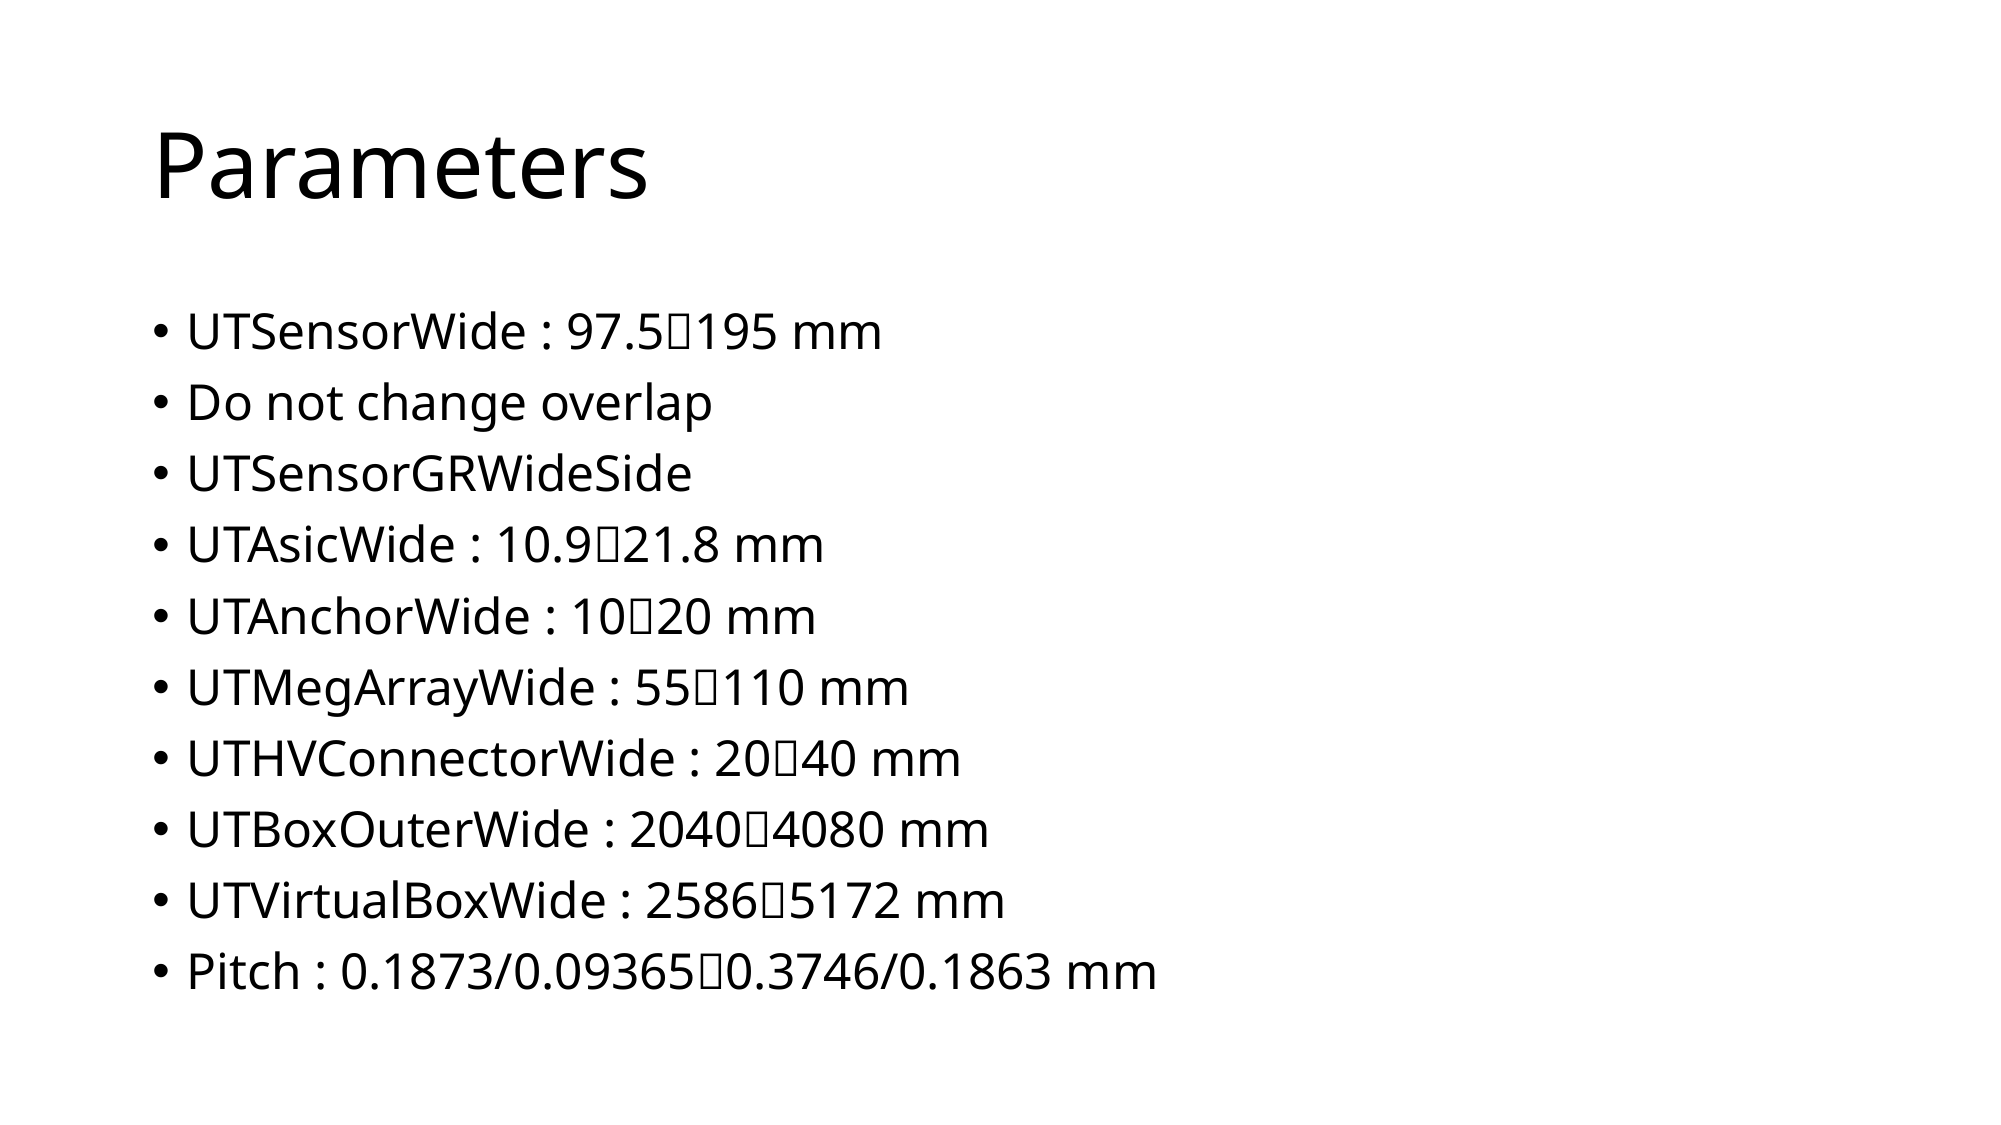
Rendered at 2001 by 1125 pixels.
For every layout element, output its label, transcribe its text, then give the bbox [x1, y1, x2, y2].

list UTSensorWide : 97.5195 mm Do not change overlap UTSensorGRWideSide UTAsicWide : 10.921.8 mm UTAnchorWide : 1020 mm UTMegArrayWide : 55110 mm UTHVConnectorWide : 2040 mm UTBoxOuterWide : 20404080 mm UTVirtualBoxWide : 25865172 mm Pitch : 0.1873/0.093650.3746/0.1863 mm [137, 299, 1863, 1014]
title Parameters [137, 59, 1863, 278]
